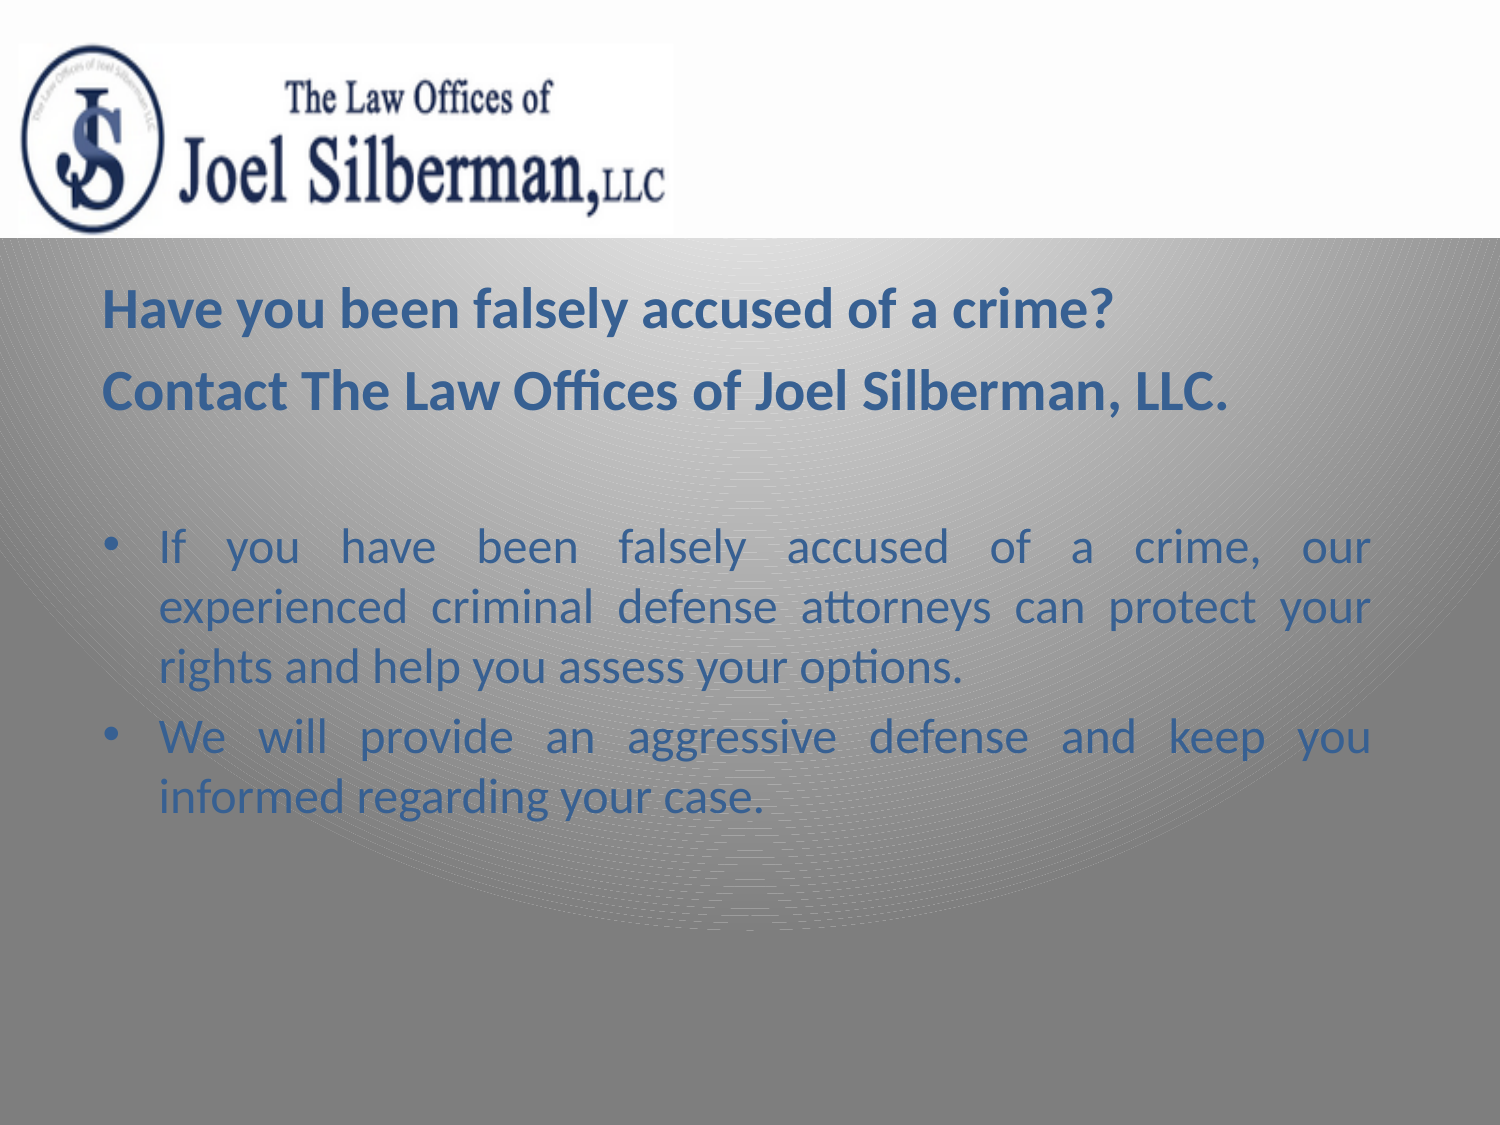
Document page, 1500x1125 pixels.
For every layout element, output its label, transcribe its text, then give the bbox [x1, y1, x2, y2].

list Have you been falsely accused of a crime? Contact The Law Offices of Joel Silberman, LLC. If you have been falsely accused of a crime, our experienced criminal defense attorneys can protect your rights and help you assess your options. We will provide an aggressive defense and keep you informed regarding your case. [87, 262, 1388, 863]
picture [0, 0, 1500, 238]
